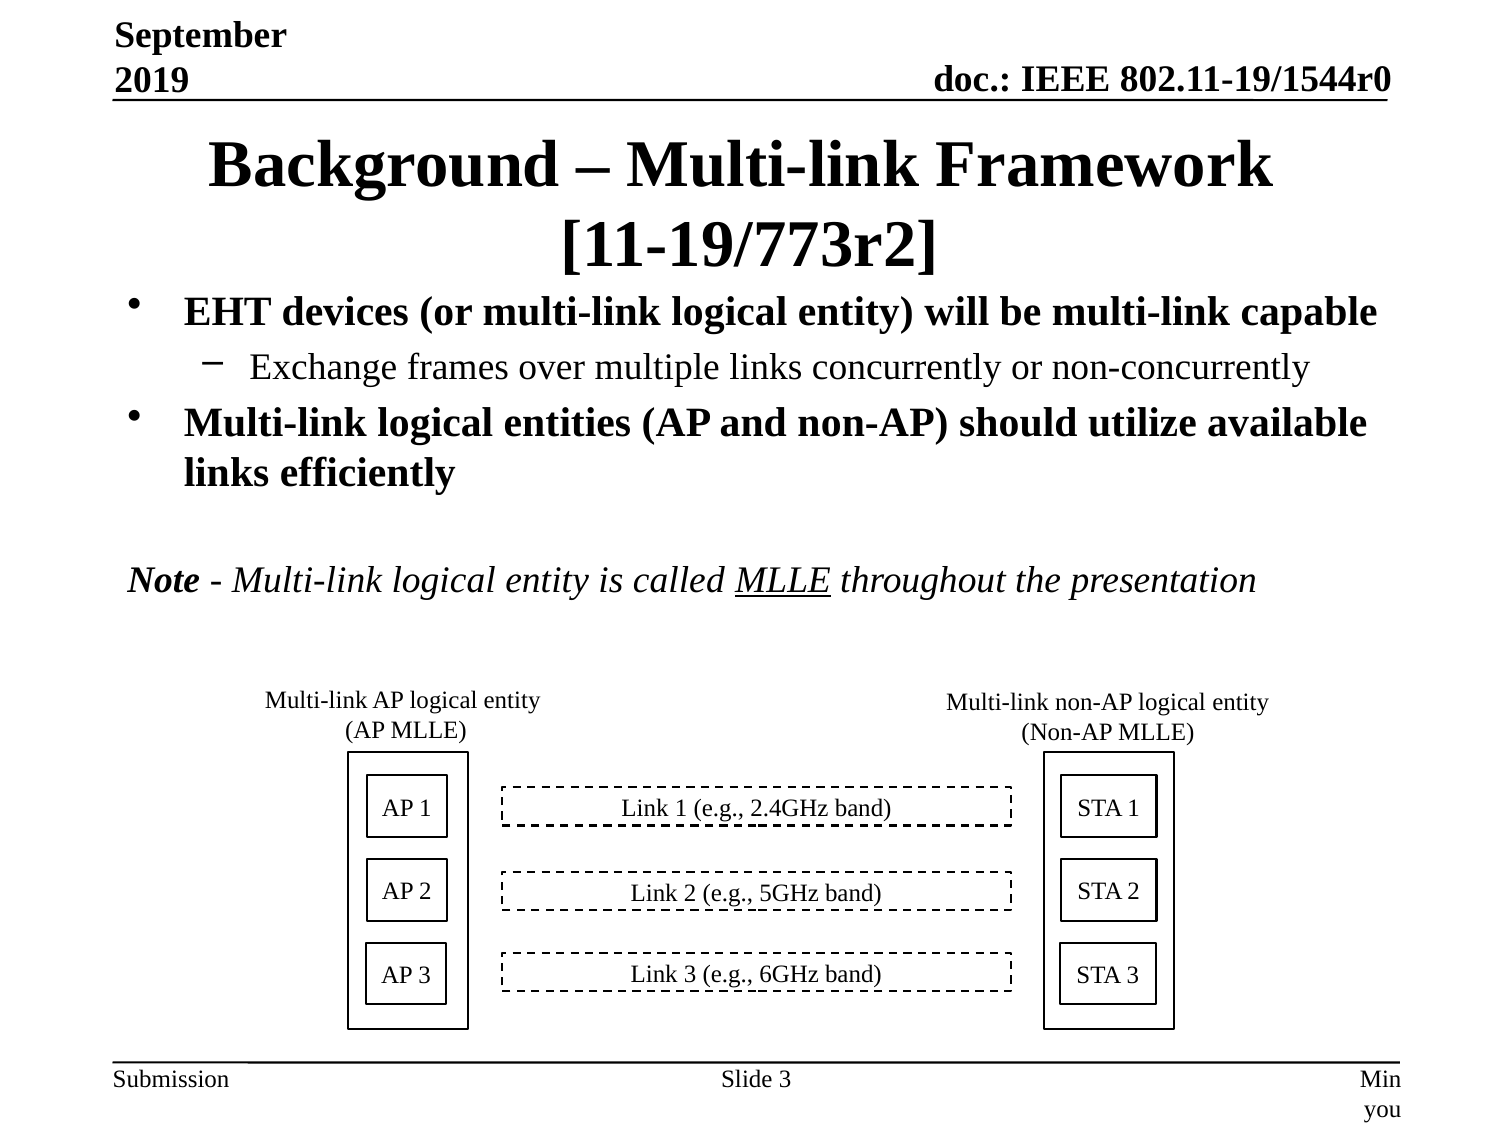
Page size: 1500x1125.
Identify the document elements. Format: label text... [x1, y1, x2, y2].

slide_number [114, 54, 309, 101]
text_box Multi-link non-AP logical entity (Non-AP MLLE) [924, 678, 1292, 753]
text_box AP 1 [366, 775, 447, 837]
text_box AP 3 [365, 942, 447, 1005]
text_box STA 2 [1060, 859, 1157, 921]
text_box Link 3 (e.g., 6GHz band) [501, 952, 1011, 992]
text_box STA 1 [1060, 775, 1157, 837]
text_box Multi-link AP logical entity (AP MLLE) [240, 676, 572, 752]
list EHT devices (or multi-link logical entity) will be multi-link capable Exchange frames over multiple links concurrently or non-concurrently Multi-link logical entities (AP and non-AP) should utilize available links efficiently Note - Multi-link logical entity is called MLLE throughout the presentation [112, 276, 1459, 667]
text_box STA 3 [1060, 942, 1156, 1005]
text_box Link 2 (e.g., 5GHz band) [501, 871, 1011, 911]
text_box AP 2 [366, 859, 447, 921]
text_box [347, 752, 469, 1030]
title Background – Multi-link Framework [11-19/773r2] [112, 112, 1388, 276]
text_box Link 1 (e.g., 2.4GHz band) [501, 786, 1011, 826]
footer Minyoung Park et.al., (Intel Corporation) [1354, 1061, 1402, 1093]
slide_number Slide 3 [712, 1061, 800, 1093]
text_box [1044, 751, 1175, 1030]
